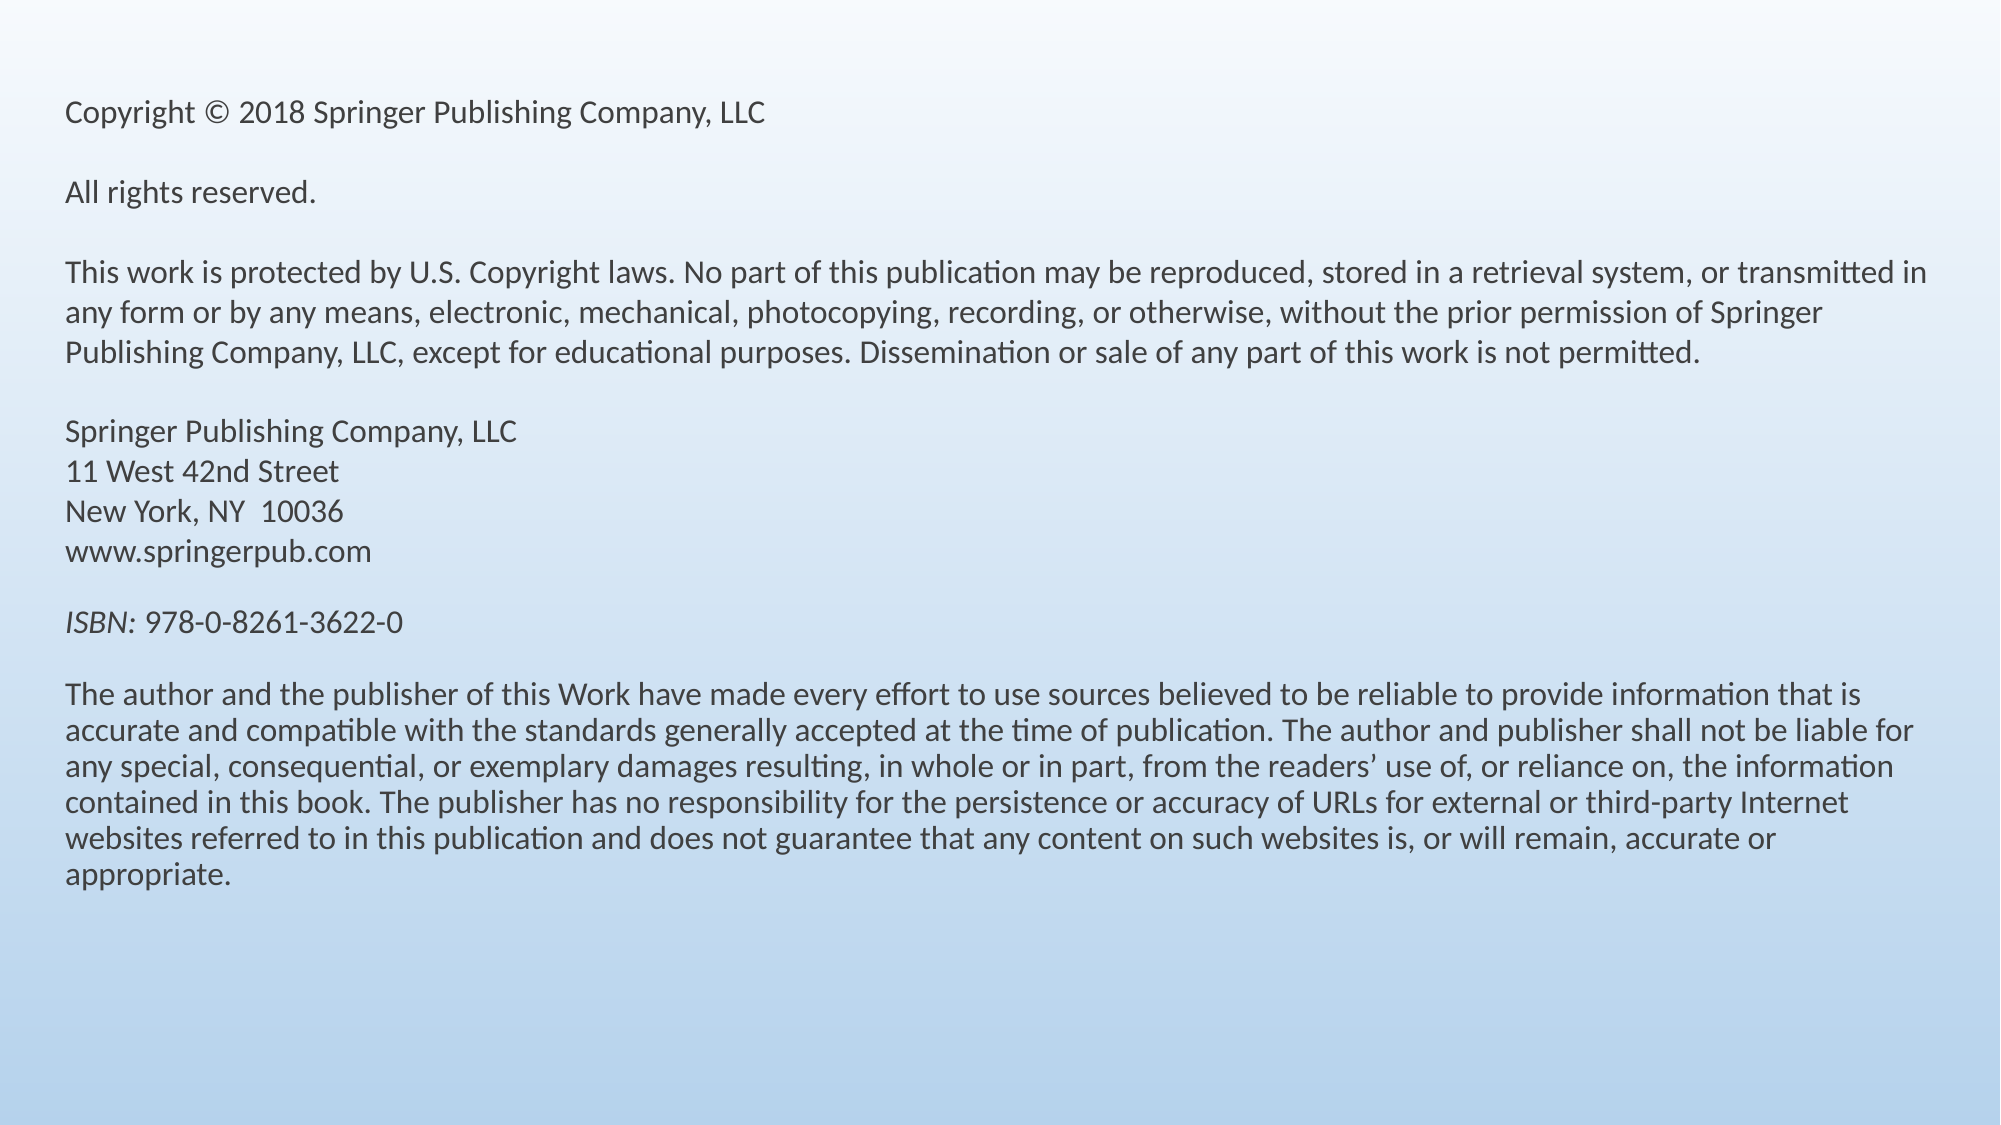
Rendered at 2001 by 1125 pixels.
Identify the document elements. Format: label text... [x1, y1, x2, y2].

text_box Copyright © 2018 Springer Publishing Company, LLC All rights reserved. This work is protected by U.S. Copyright laws. No part of this publication may be reproduced, stored in a retrieval system, or transmitted in any form or by any means, electronic, mechanical, photocopying, recording, or otherwise, without the prior permission of Springer Publishing Company, LLC, except for educational purposes. Dissemination or sale of any part of this work is not permitted. Springer Publishing Company, LLC 11 West 42nd Street New York, NY 10036 www.springerpub.com ISBN: 978-0-8261-3622-0 The author and the publisher of this Work have made every effort to use sources believed to be reliable to provide information that is accurate and compatible with the standards generally accepted at the time of publication. The author and publisher shall not be liable for any special, consequential, or exemplary damages resulting, in whole or in part, from the readers’ use of, or reliance on, the information contained in this book. The publisher has no responsibility for the persistence or accuracy of URLs for external or third-party Internet websites referred to in this publication and does not guarantee that any content on such websites is, or will remain, accurate or appropriate. [50, 82, 1946, 1046]
